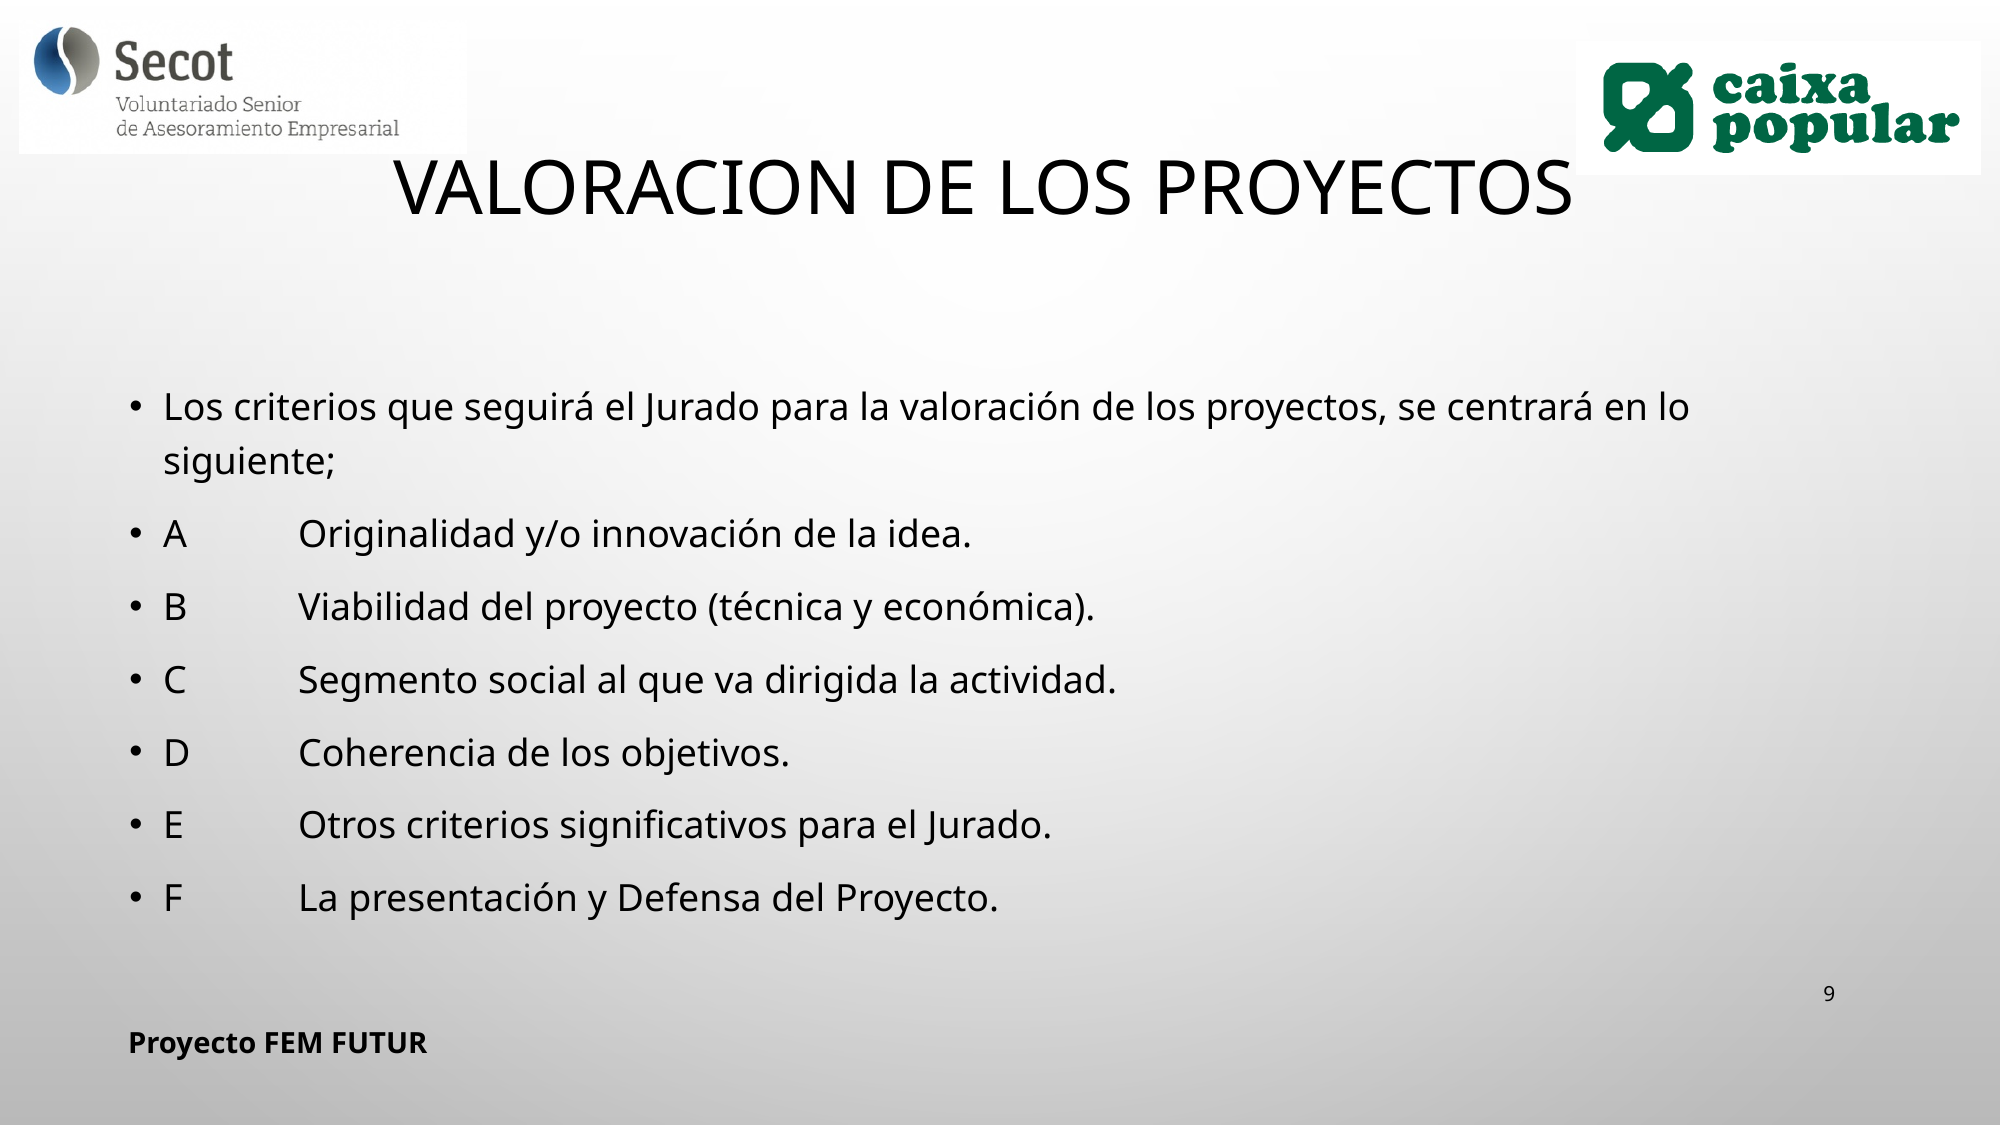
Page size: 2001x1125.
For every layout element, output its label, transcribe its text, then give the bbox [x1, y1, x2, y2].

text_box Proyecto FEM FUTUR [113, 1017, 443, 1068]
slide_number 9 [1724, 965, 1851, 1025]
list Los criterios que seguirá el Jurado para la valoración de los proyectos, se centrará en lo siguiente; A Originalidad y/o innovación de la idea. B Viabilidad del proyecto (técnica y económica). C Segmento social al que va dirigida la actividad. D Coherencia de los objetivos. E Otros criterios significativos para el Jurado. F La presentación y Defensa del Proyecto. [114, 366, 1815, 929]
title VALORACION DE LOS PROYECTOS [134, 59, 1835, 321]
picture [0, 0, 2000, 1125]
